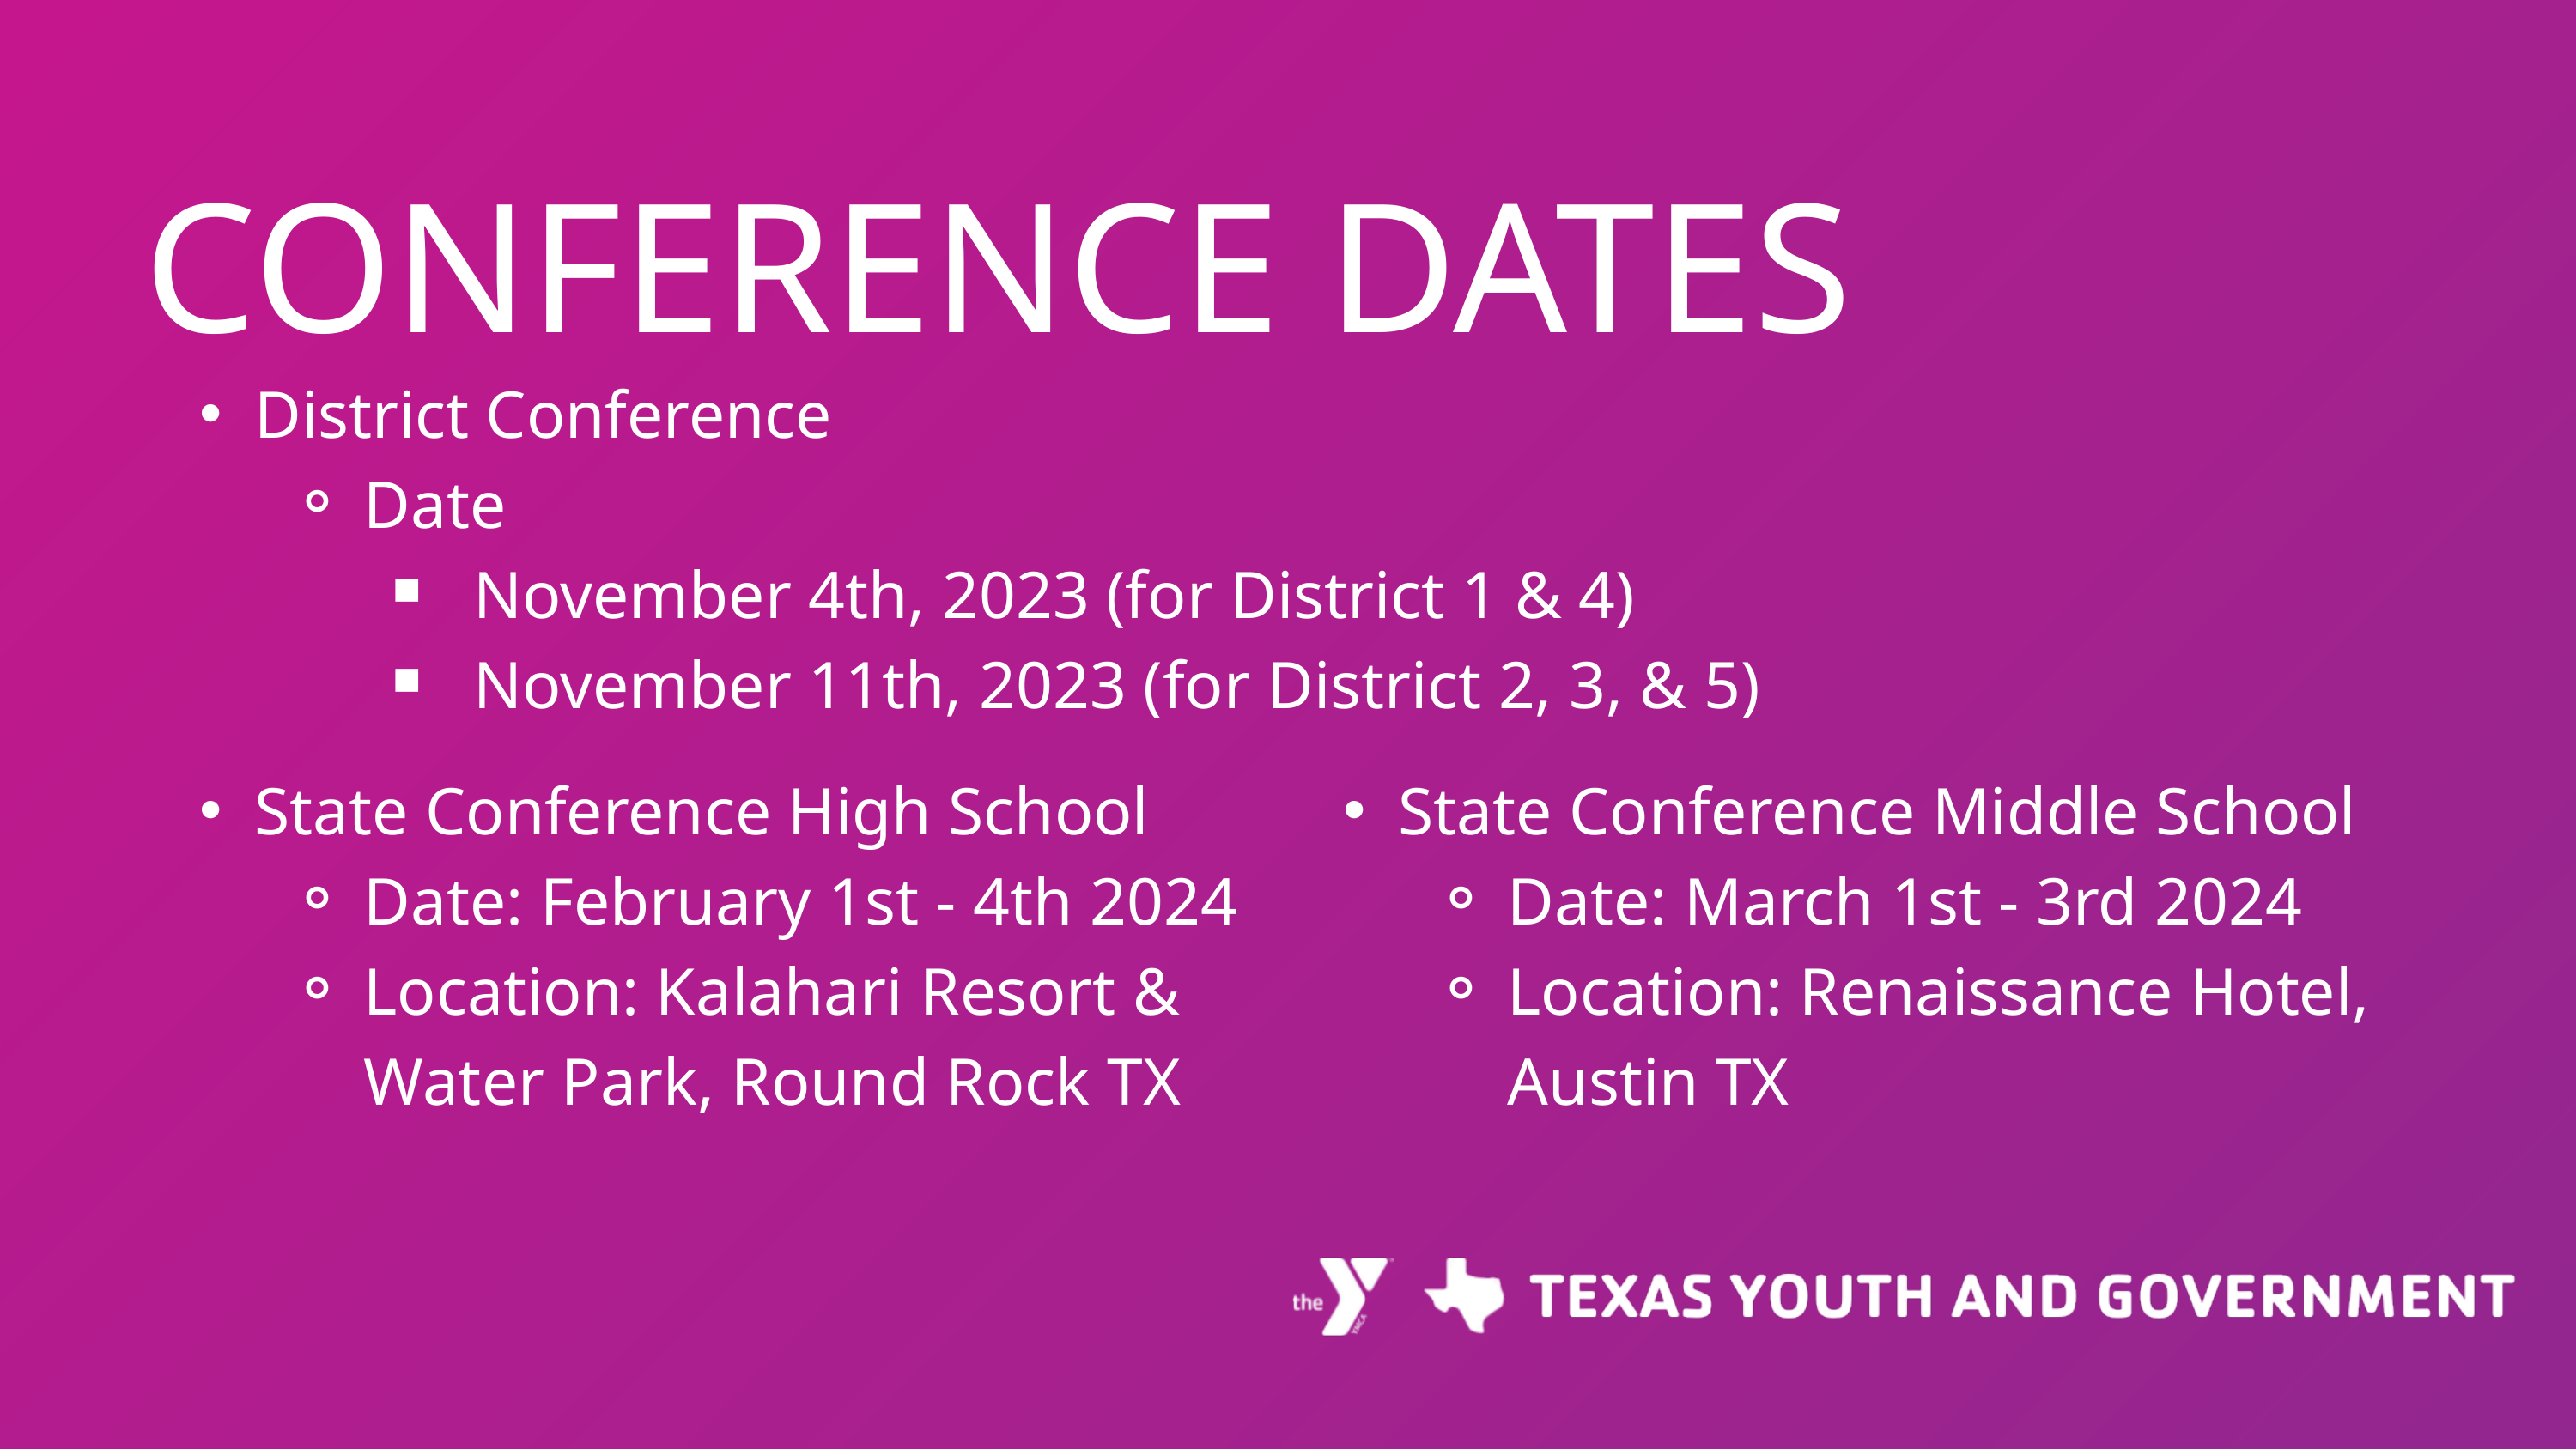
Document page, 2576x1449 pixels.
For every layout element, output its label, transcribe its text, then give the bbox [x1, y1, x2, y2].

text_box State Conference High School Date: February 1st - 4th 2024 Location: Kalahari Resort & Water Park, Round Rock TX [144, 757, 1365, 1119]
text_box District Conference Date November 4th, 2023 (for District 1 & 4) November 11th, 2023 (for District 2, 3, & 5) [144, 361, 2432, 722]
text_box CONFERENCE DATES [143, 118, 2431, 369]
text_box [1227, 1202, 2543, 1406]
text_box State Conference Middle School Date: March 1st - 3rd 2024 Location: Renaissance Hotel, Austin TX [1365, 757, 2509, 1119]
